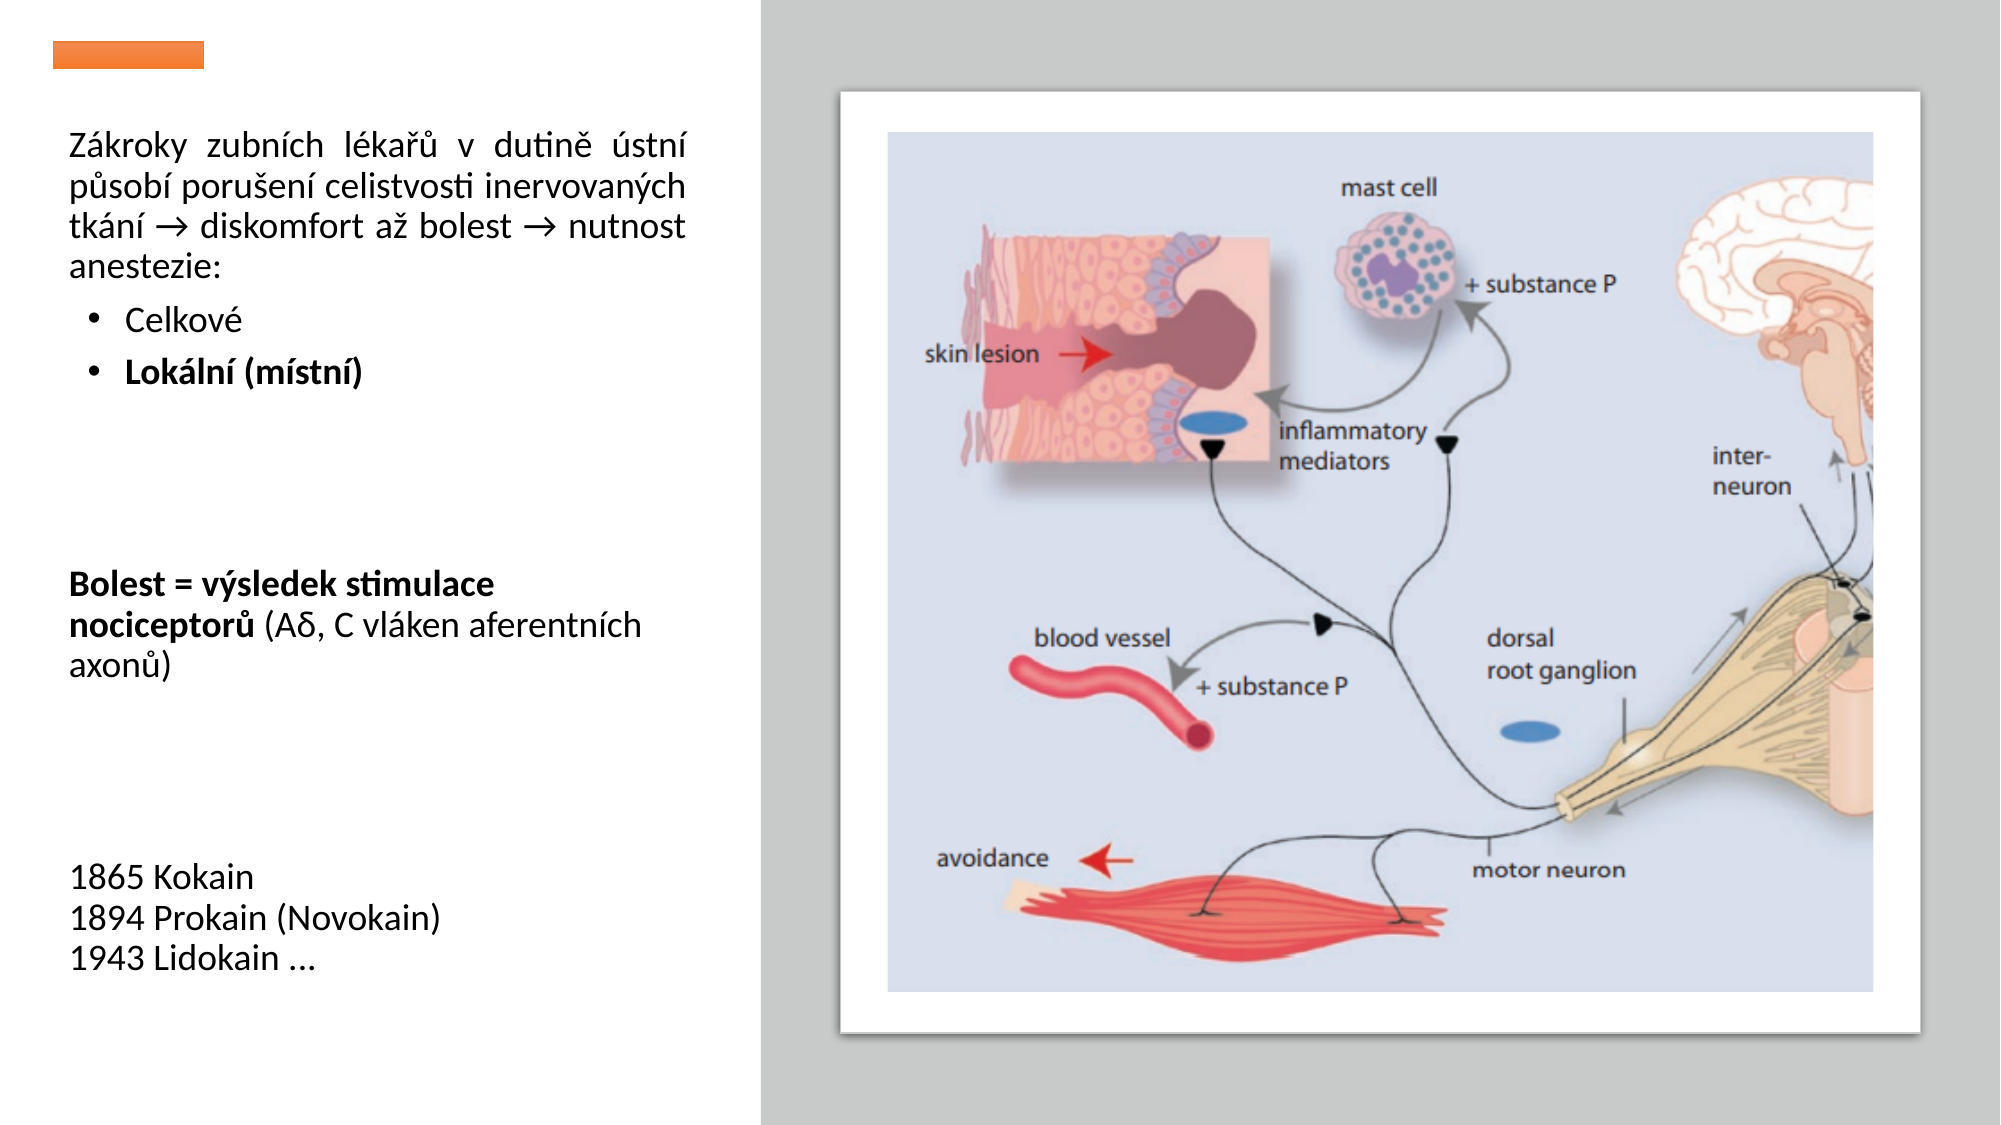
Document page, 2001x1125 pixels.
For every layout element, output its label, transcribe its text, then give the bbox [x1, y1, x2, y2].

text_box [760, 0, 2000, 1125]
text_box [53, 41, 204, 69]
text_box [839, 90, 1922, 1034]
text_box Zákroky zubních lékařů v dutině ústní působí porušení celistvosti inervovaných tkání → diskomfort až bolest → nutnost anestezie: Celkové Lokální (místní) Bolest = výsledek stimulace nociceptorů (Aδ, C vláken aferentních axonů) 1865 Kokain 1894 Prokain (Novokain) 1943 Lidokain ... [53, 117, 702, 1057]
picture [887, 132, 1874, 992]
